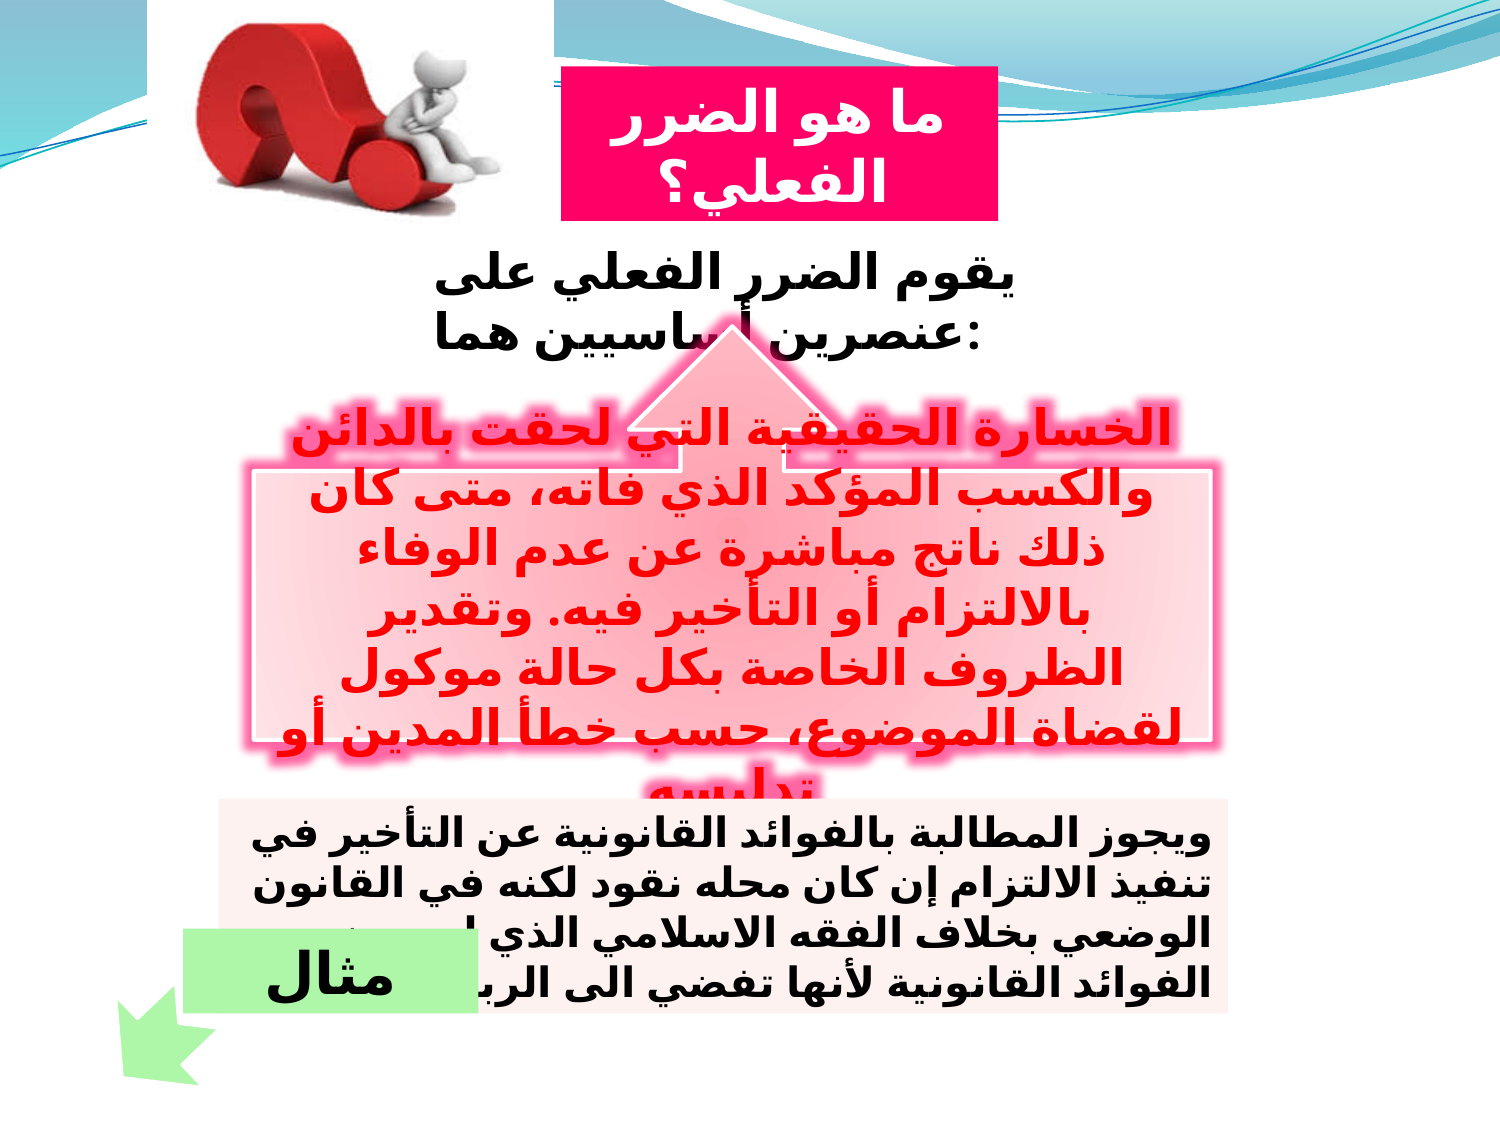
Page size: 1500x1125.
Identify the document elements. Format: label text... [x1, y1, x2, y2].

text_box الخسارة الحقيقية التي لحقت بالدائن والكسب المؤكد الذي فاته، متى كان ذلك ناتج مباشرة عن عدم الوفاء بالالتزام أو التأخير فيه. وتقدير الظروف الخاصة بكل حالة موكول لقضاة الموضوع، حسب خطأ المدين أو تدليسه [251, 324, 1213, 742]
text_box مثال [183, 928, 479, 1014]
text_box يقوم الضرر الفعلي على عنصرين أساسيين هما: [419, 231, 1176, 367]
picture [147, 0, 555, 247]
text_box ما هو الضرر الفعلي؟ [561, 66, 999, 221]
text_box ويجوز المطالبة بالفوائد القانونية عن التأخير في تنفيذ الالتزام إن كان محله نقود لكنه في القانون الوضعي بخلاف الفقه الاسلامي الذي لم يجز الفوائد القانونية لأنها تفضي الى الربا [218, 798, 1229, 1014]
text_box [112, 979, 223, 1091]
